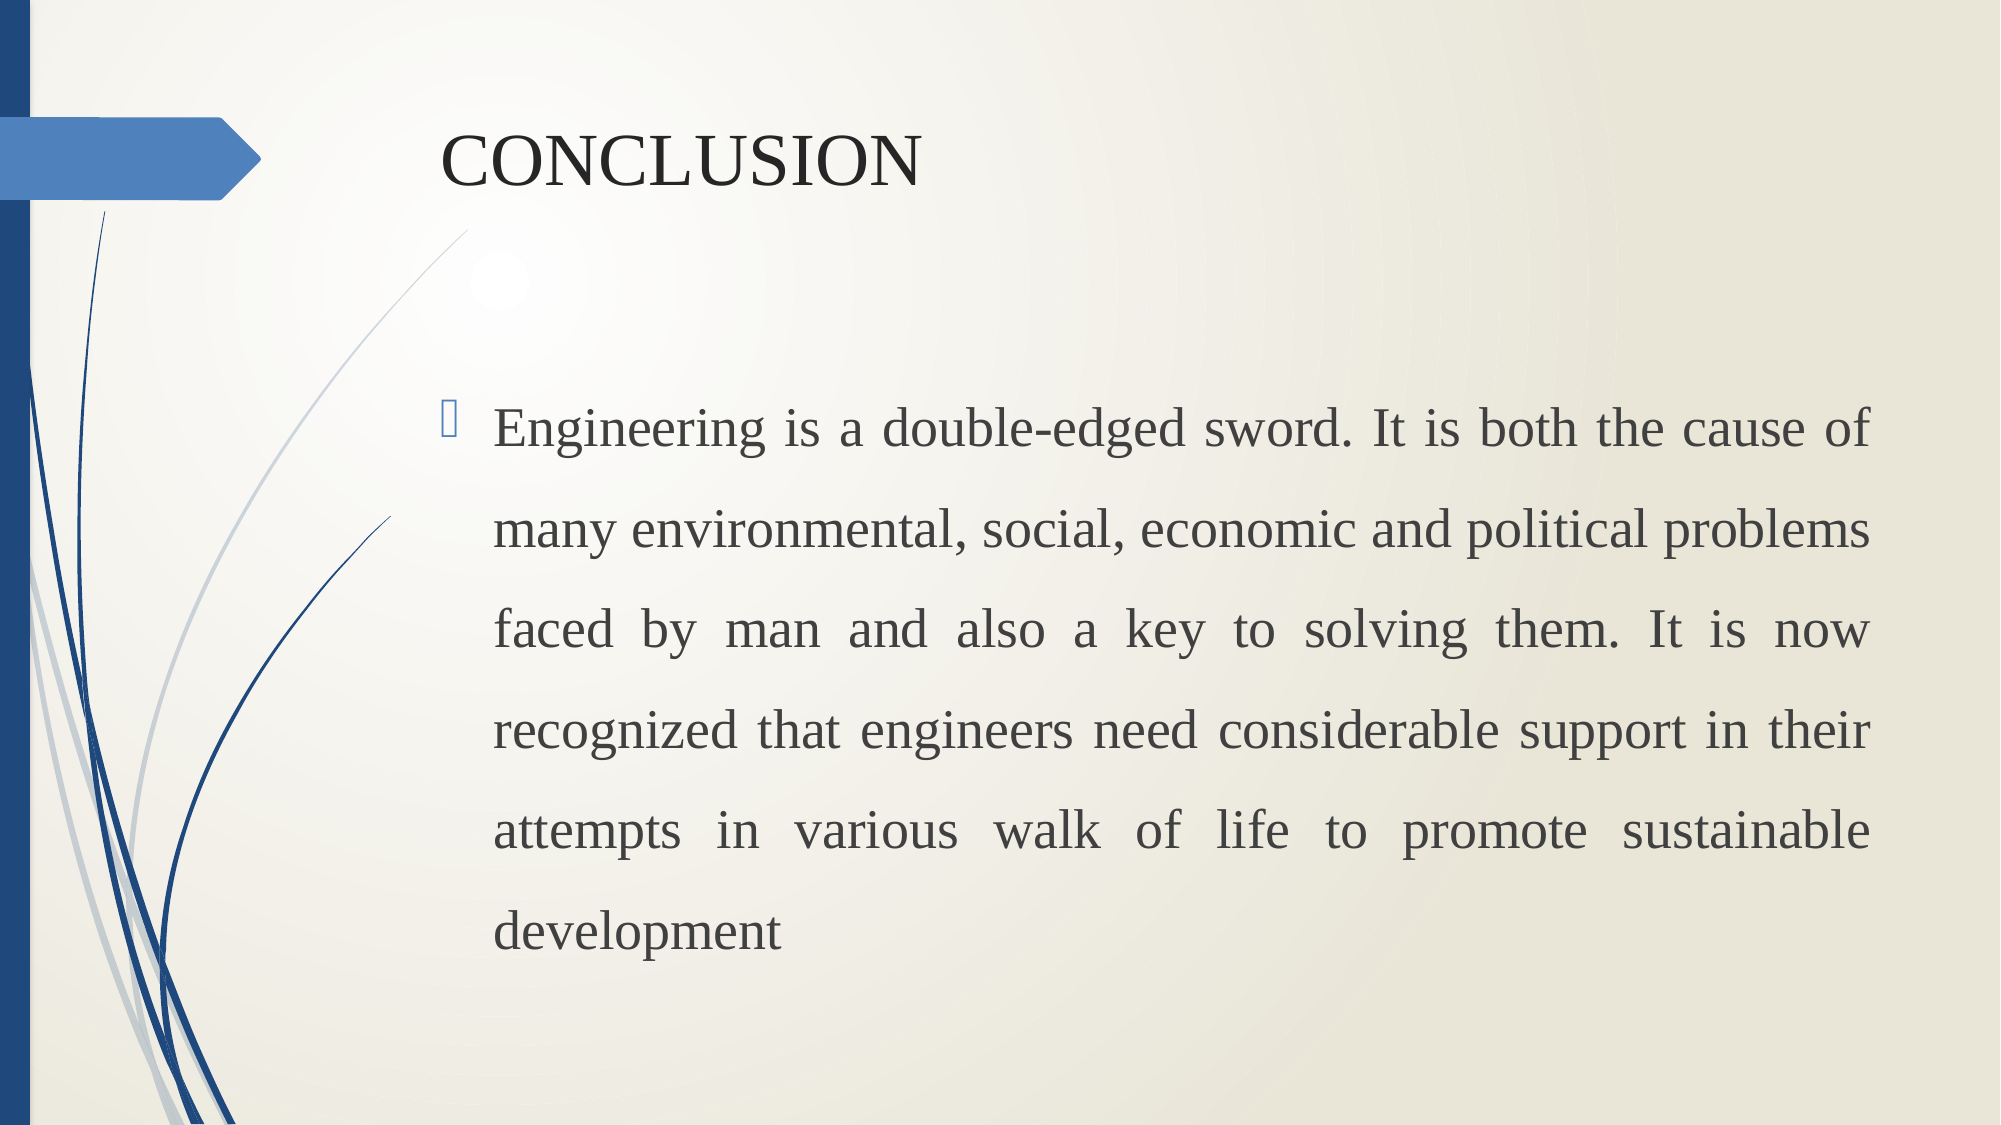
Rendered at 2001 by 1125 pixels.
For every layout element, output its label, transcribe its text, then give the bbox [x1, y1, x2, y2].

list Engineering is a double-edged sword. It is both the cause of many environmental, social, economic and political problems faced by man and also a key to solving them. It is now recognized that engineers need considerable support in their attempts in various walk of life to promote sustainable development [424, 350, 1888, 970]
title CONCLUSION [425, 102, 1888, 313]
